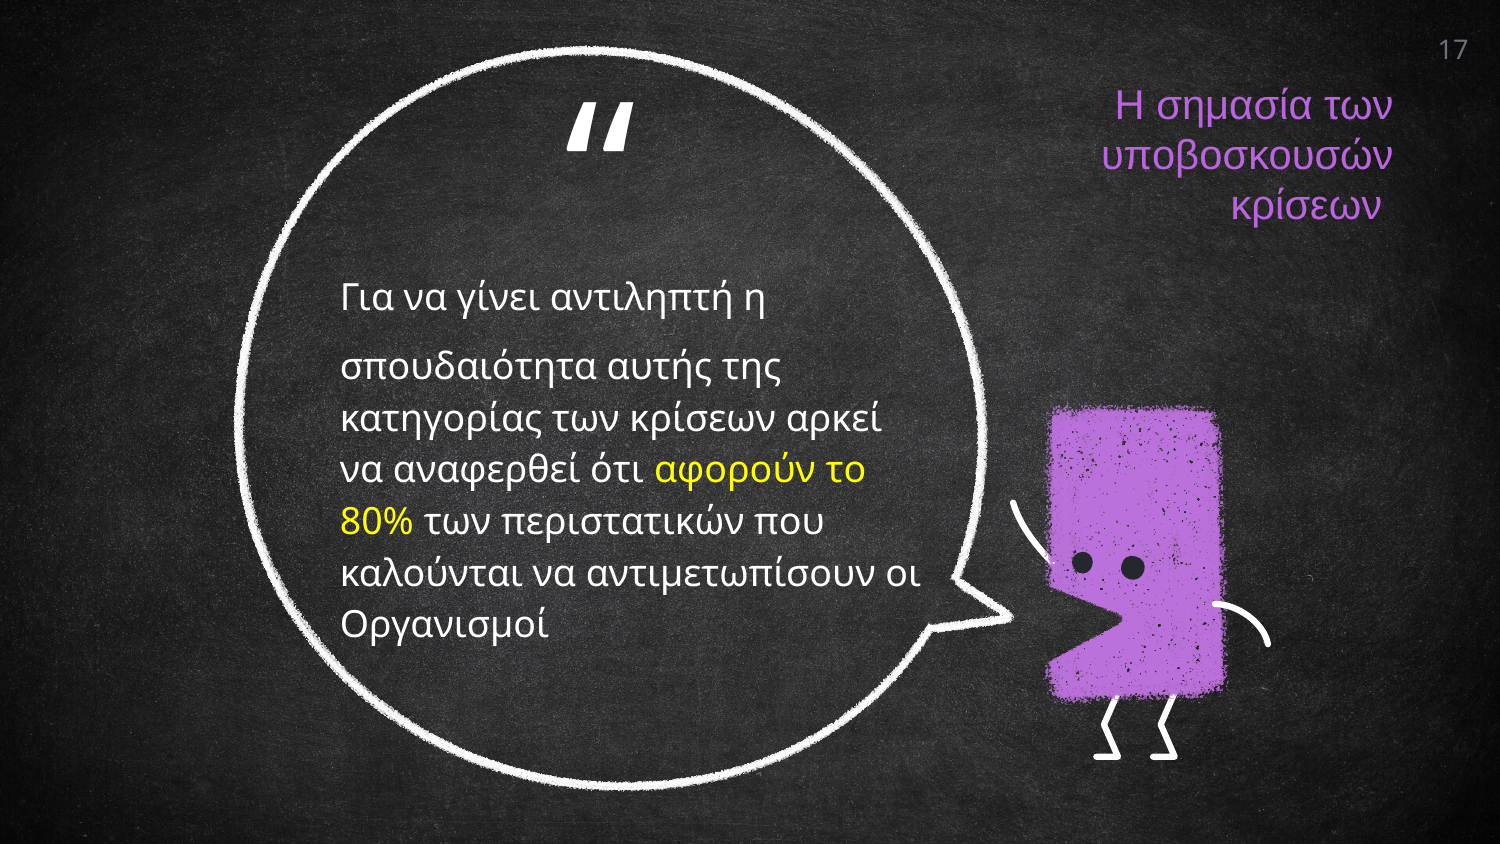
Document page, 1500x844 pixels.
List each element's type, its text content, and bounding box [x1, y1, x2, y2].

text_box Η σημασία των υποβοσκουσών κρίσεων [1024, 70, 1409, 236]
list Για να γίνει αντιληπτή η σπουδαιότητα αυτής της κατηγορίας των κρίσεων αρκεί να αναφερθεί ότι αφορούν το 80% των περιστατικών που καλούνται να αντιμετωπίσουν οι Οργανισμοί [339, 217, 925, 763]
slide_number 17 [1378, 32, 1469, 98]
picture [0, 0, 1500, 844]
